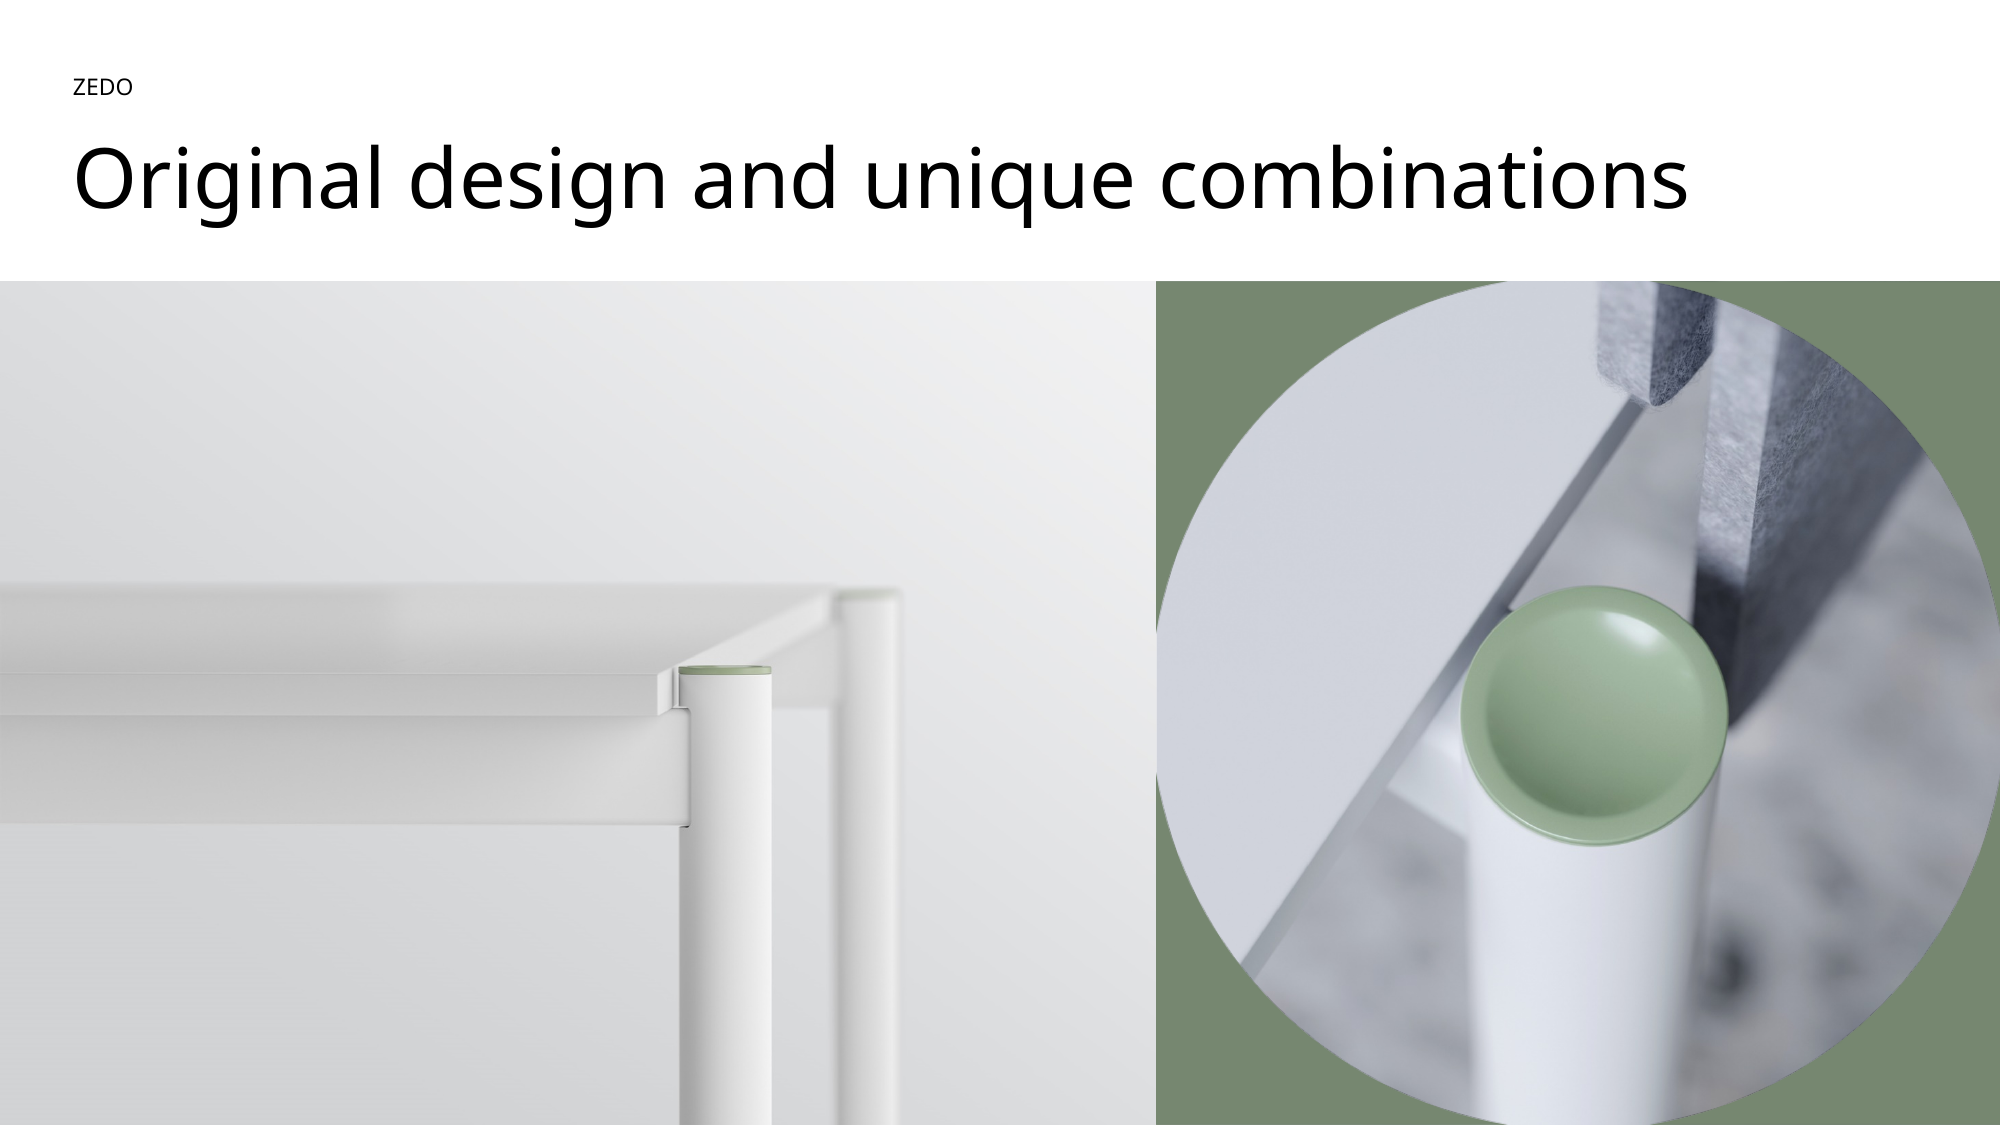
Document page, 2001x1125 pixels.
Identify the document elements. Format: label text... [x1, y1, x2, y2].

list Original design and unique combinations [57, 129, 1882, 273]
picture [0, 281, 2000, 1125]
list ZEDO [57, 61, 441, 108]
